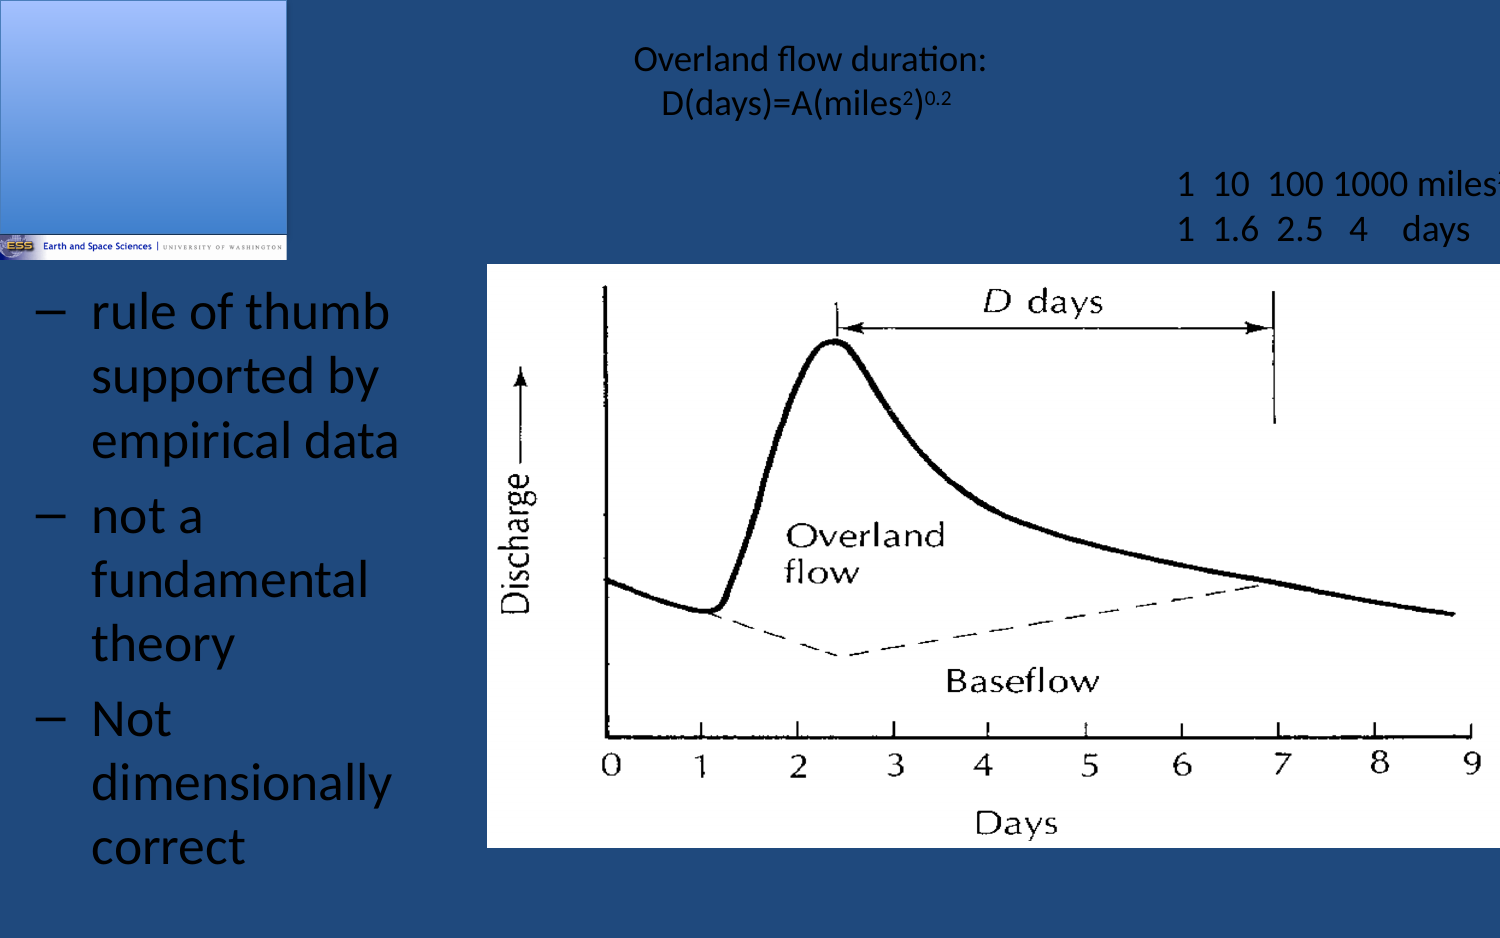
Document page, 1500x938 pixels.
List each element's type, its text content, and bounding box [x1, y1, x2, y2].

text_box [0, 0, 287, 234]
title Overland flow duration: D(days)=A(miles2)0.2 [291, 26, 1403, 183]
text_box 1 10 100 1000 miles2= 1 1.6 2.5 4 days [936, 151, 1500, 256]
list rule of thumb supported by empirical data not a fundamental theory Not dimensionally correct [20, 268, 471, 888]
picture [0, 234, 287, 260]
picture [487, 264, 1500, 849]
